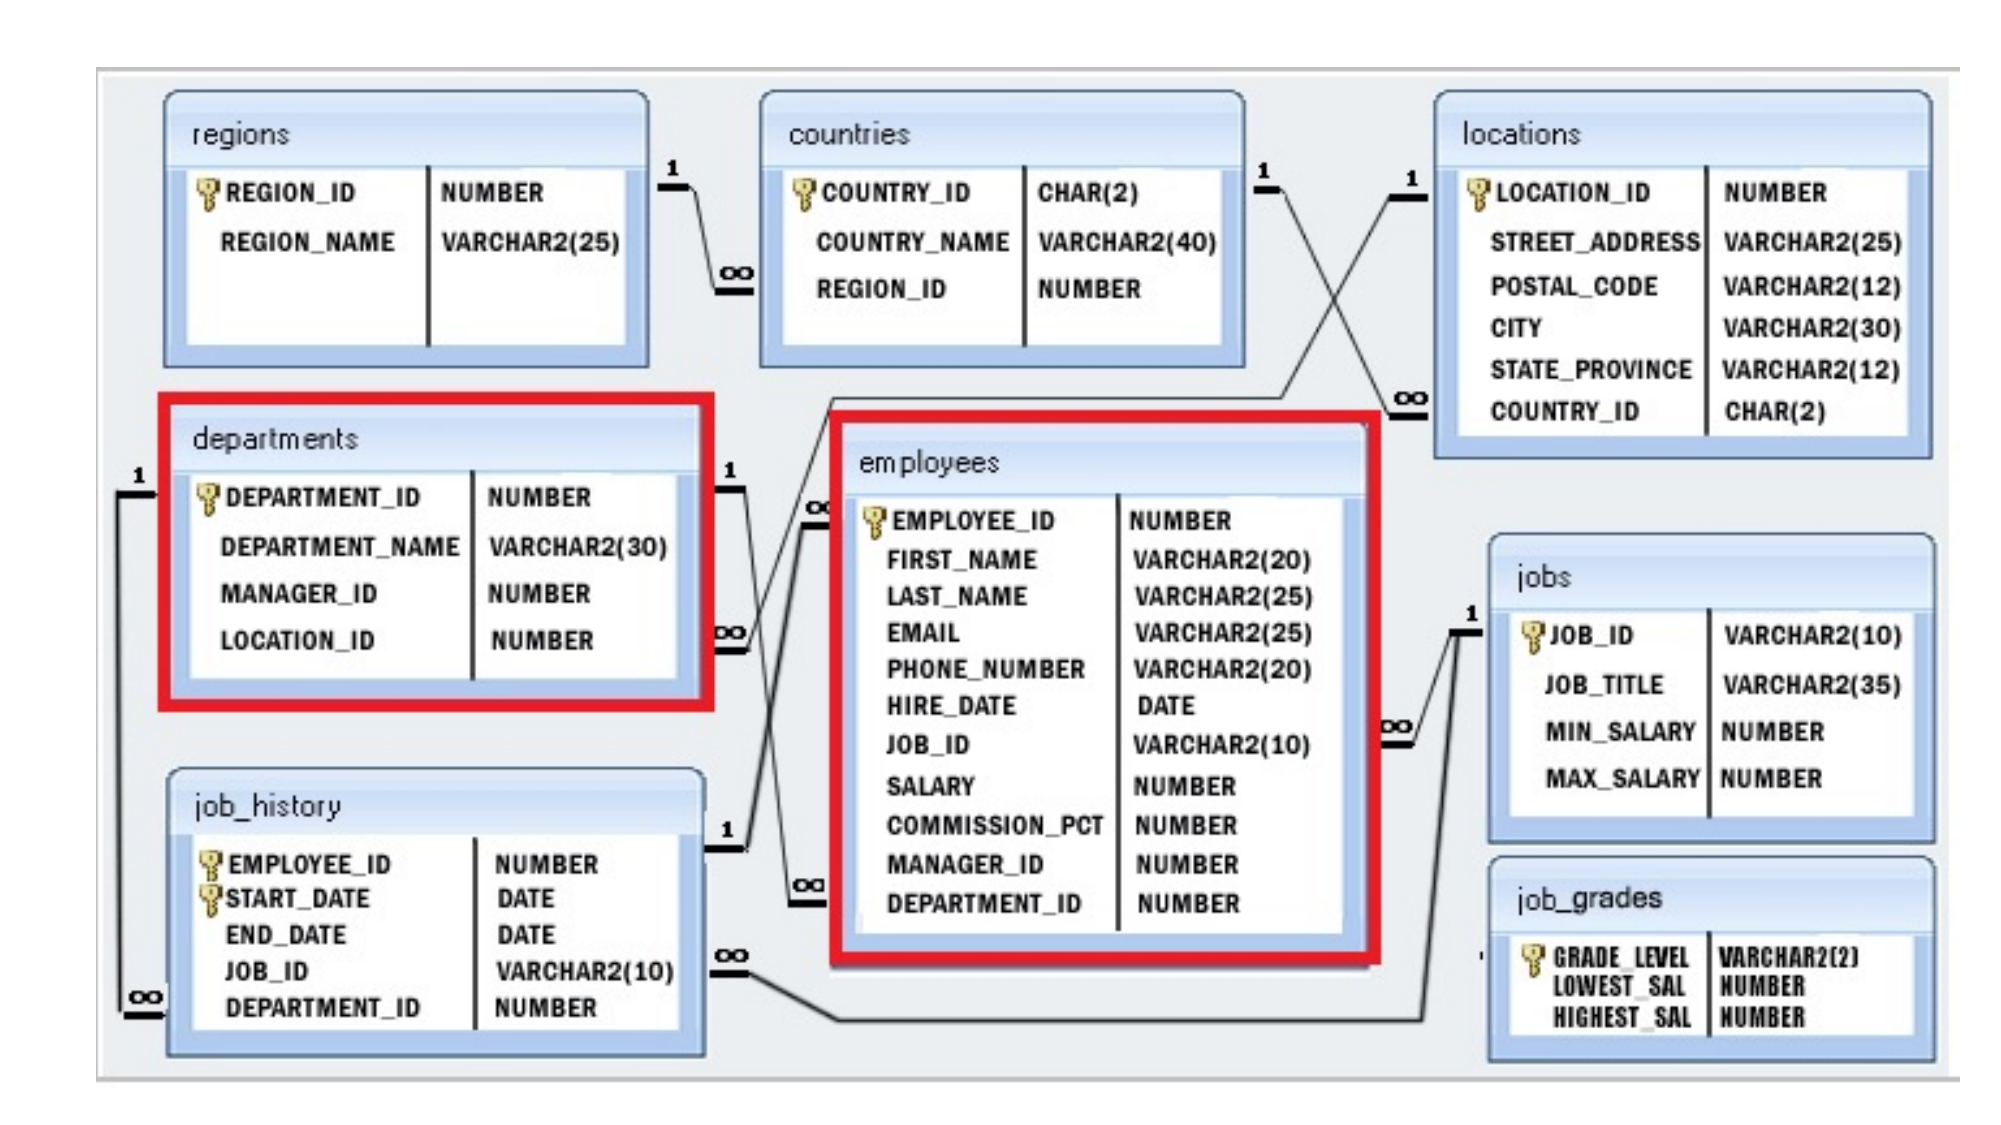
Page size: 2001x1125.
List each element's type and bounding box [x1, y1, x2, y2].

picture [96, 67, 1960, 1088]
